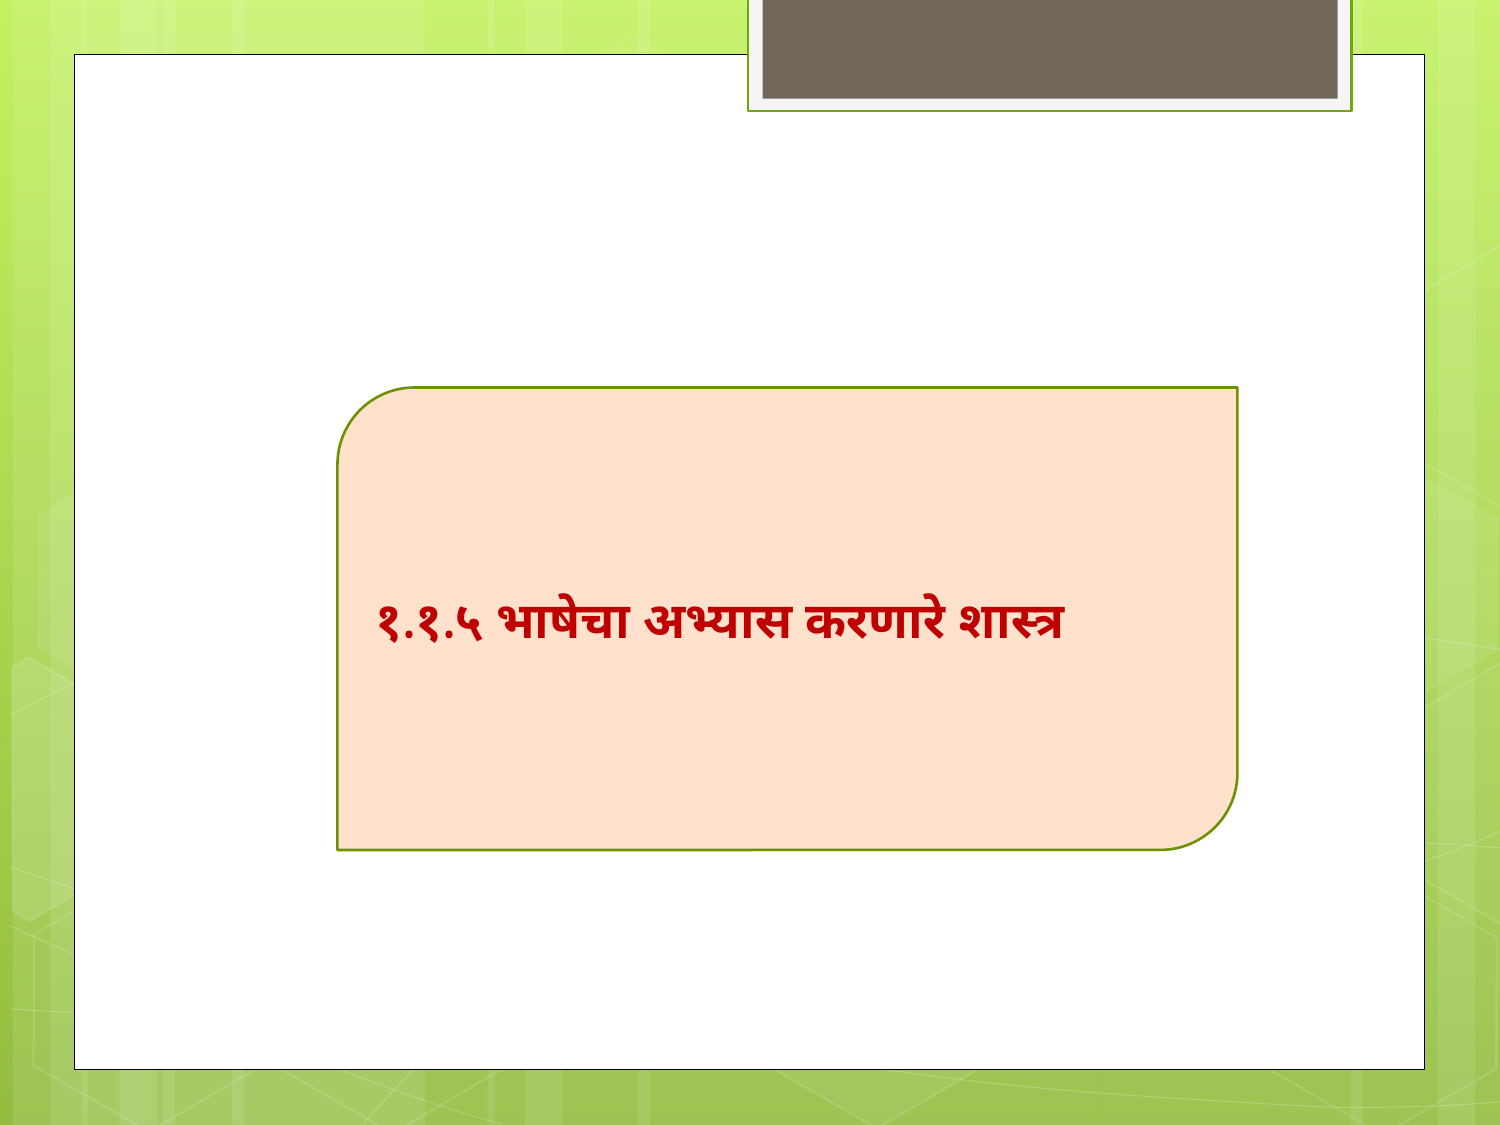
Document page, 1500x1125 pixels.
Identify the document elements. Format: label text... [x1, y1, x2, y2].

text_box १.१.५ भाषेचा अभ्यास करणारे शास्त्र [336, 386, 1239, 852]
